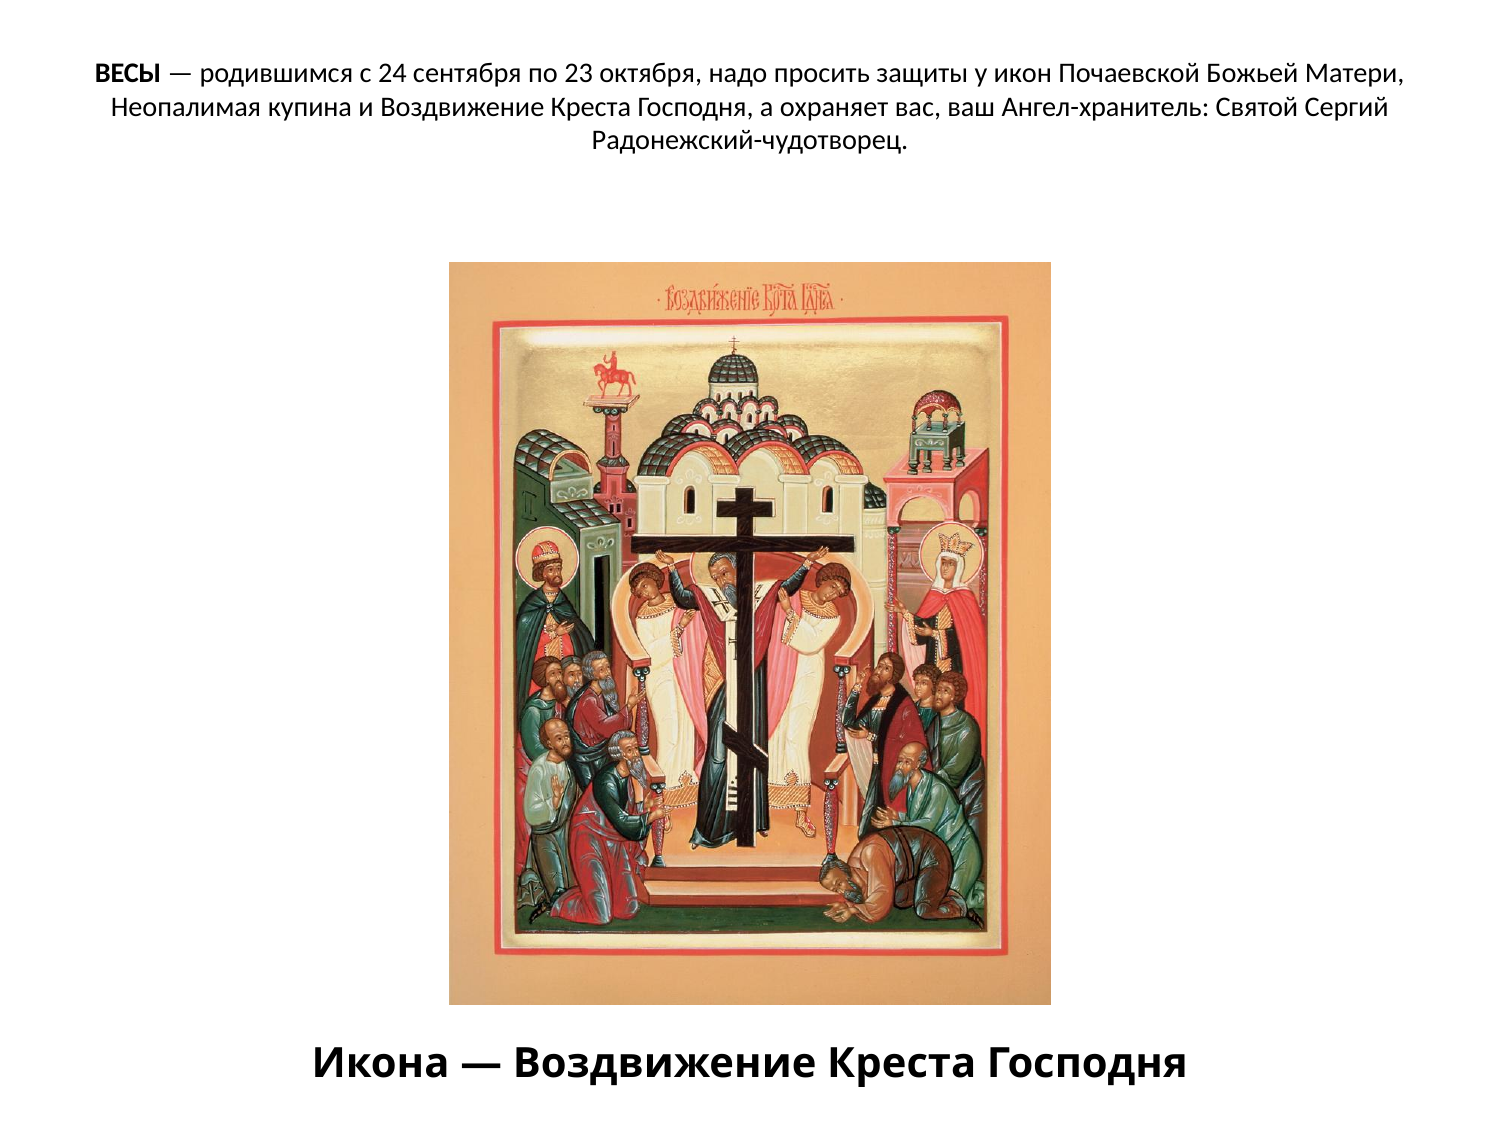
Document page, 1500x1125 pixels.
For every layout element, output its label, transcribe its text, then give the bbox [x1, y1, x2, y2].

title ВЕСЫ — родившимся с 24 сентября по 23 октября, надо просить защиты у икон Почаевской Божьей Матери, Неопалимая купина и Воздвижение Креста Господня, а охраняет вас, ваш Ангел-хранитель: Святой Сергий Радонежский-чудотворец. [75, 45, 1425, 233]
text_box Икона — Воздвижение Креста Господня [296, 1028, 1204, 1093]
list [448, 262, 1052, 1006]
